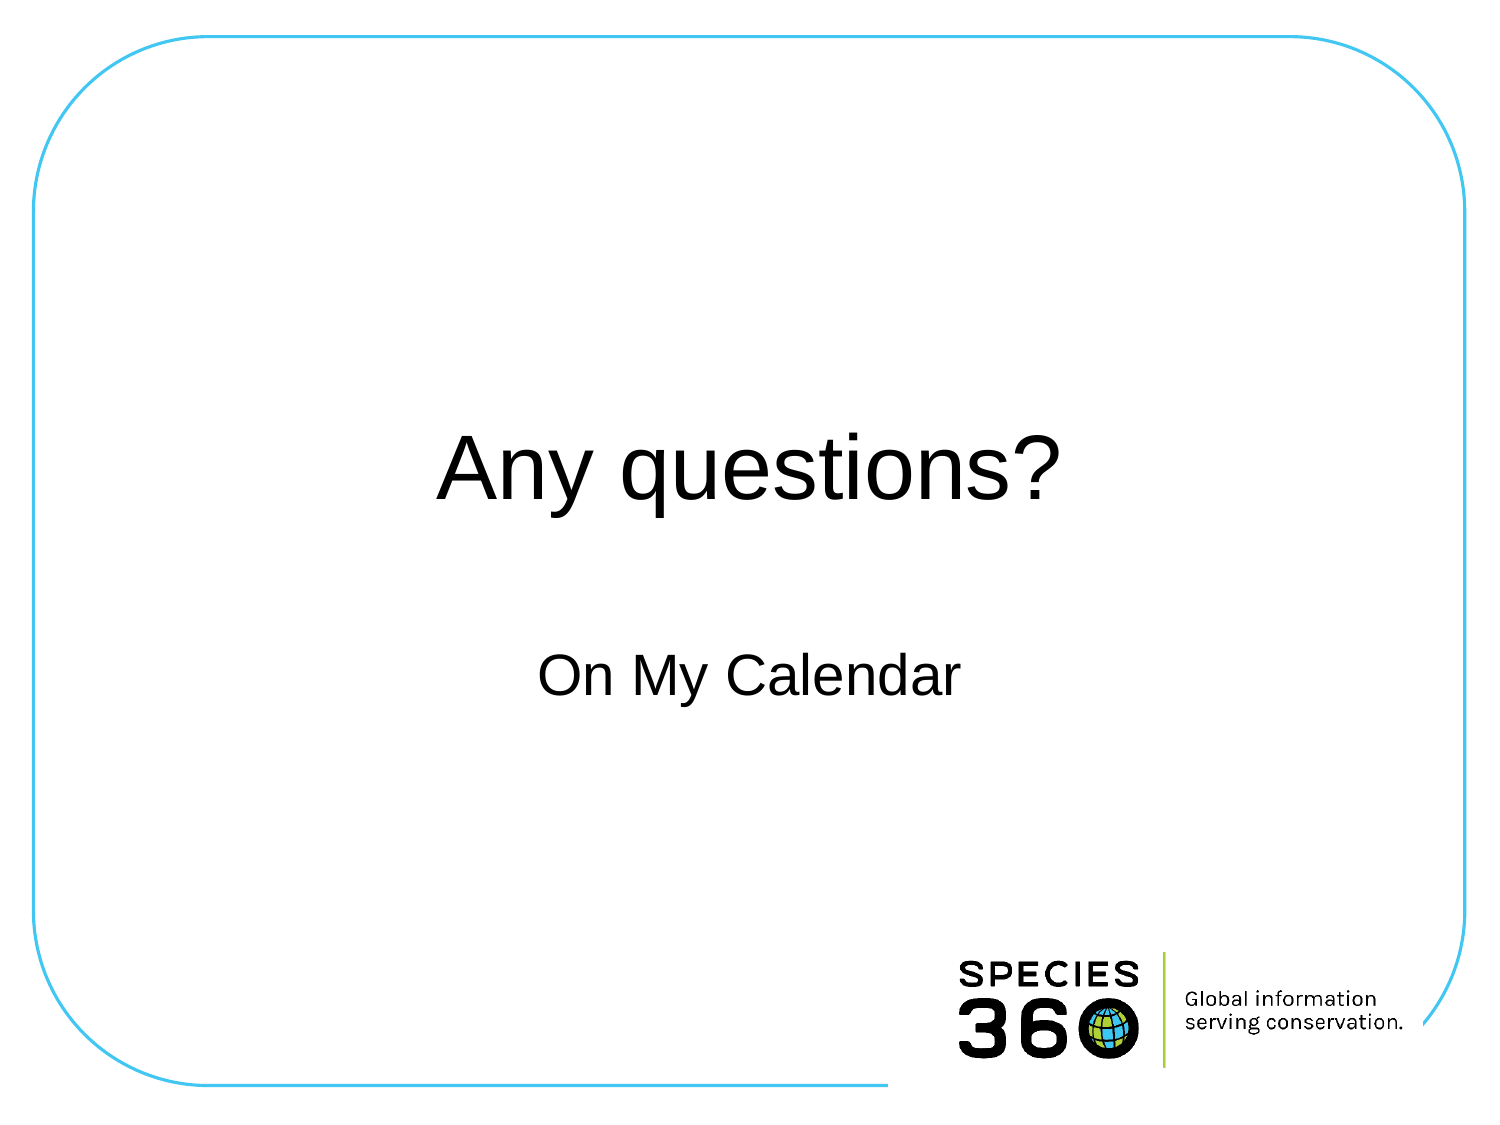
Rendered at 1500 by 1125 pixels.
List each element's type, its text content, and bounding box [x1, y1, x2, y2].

picture [954, 944, 1407, 1075]
text_box Any questions? [112, 349, 1388, 591]
text_box On My Calendar [224, 637, 1275, 925]
